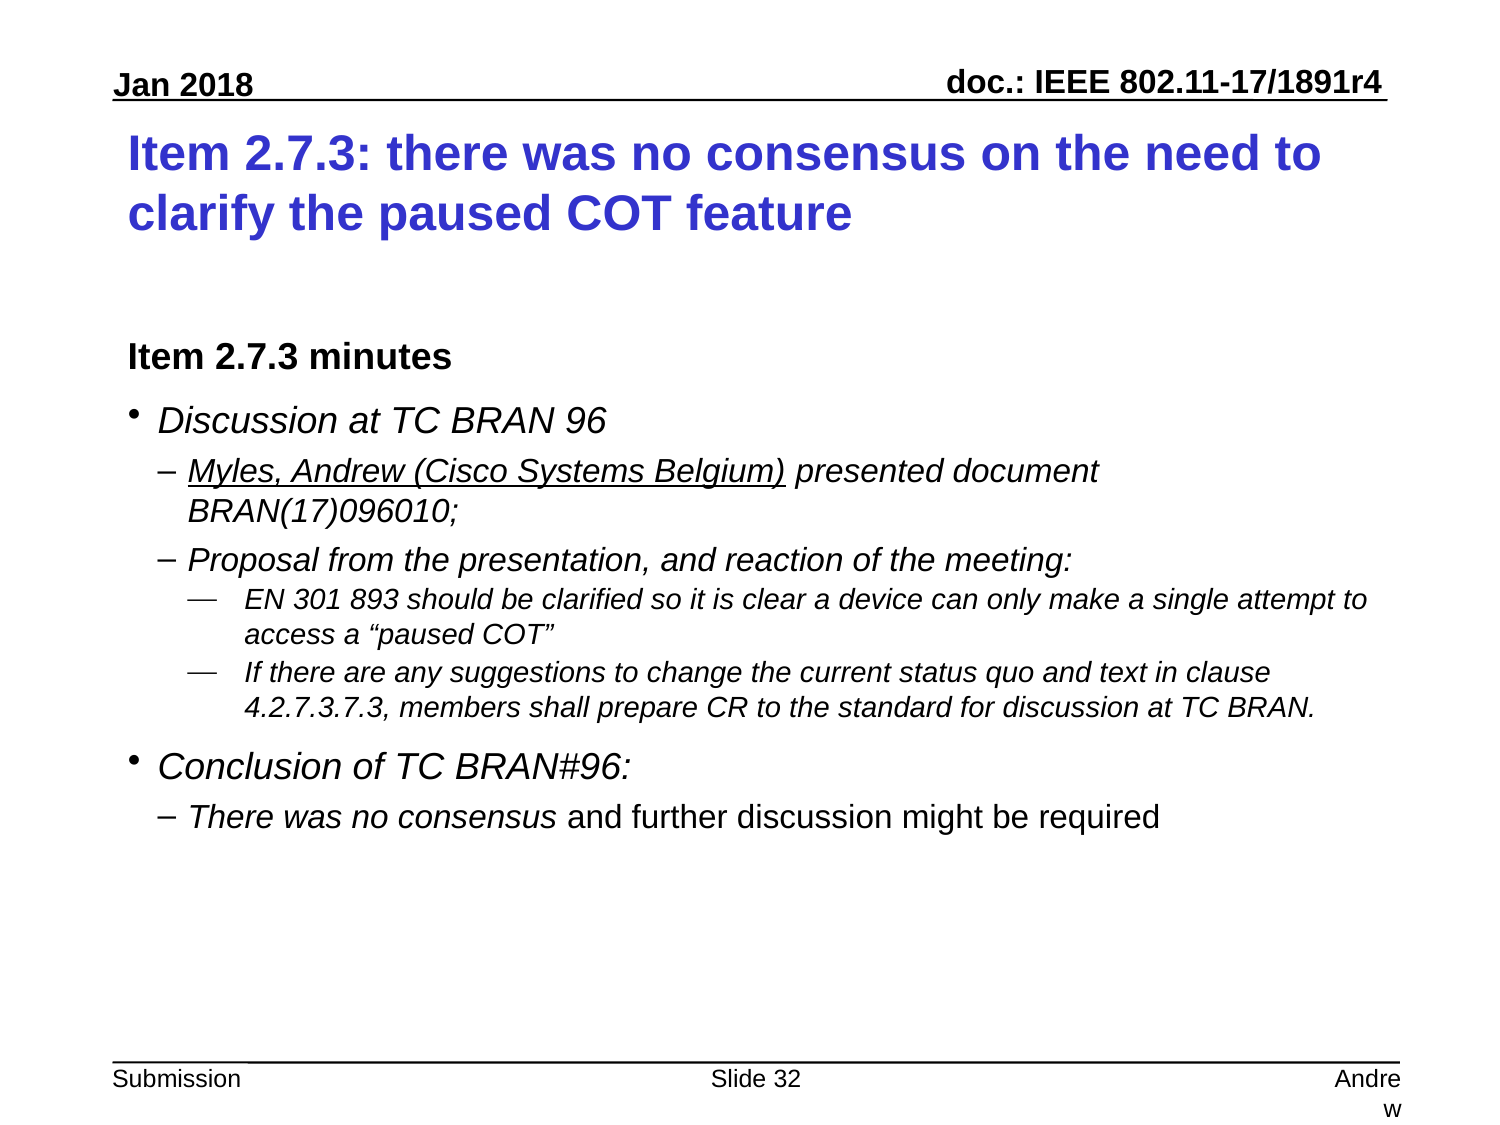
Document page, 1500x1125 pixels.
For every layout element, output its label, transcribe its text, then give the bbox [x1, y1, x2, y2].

footer Andrew Myles, Cisco [1320, 1061, 1402, 1093]
list Item 2.7.3 minutes Discussion at TC BRAN 96 Myles, Andrew (Cisco Systems Belgium) presented document BRAN(17)096010; Proposal from the presentation, and reaction of the meeting: EN 301 893 should be clarified so it is clear a device can only make a single attempt to access a “paused COT” If there are any suggestions to change the current status quo and text in clause 4.2.7.3.7.3, members shall prepare CR to the standard for discussion at TC BRAN. Conclusion of TC BRAN#96: There was no consensus and further discussion might be required [112, 324, 1388, 1000]
slide_number Slide 32 [709, 1061, 803, 1093]
title Item 2.7.3: there was no consensus on the need to clarify the paused COT feature [112, 112, 1425, 288]
